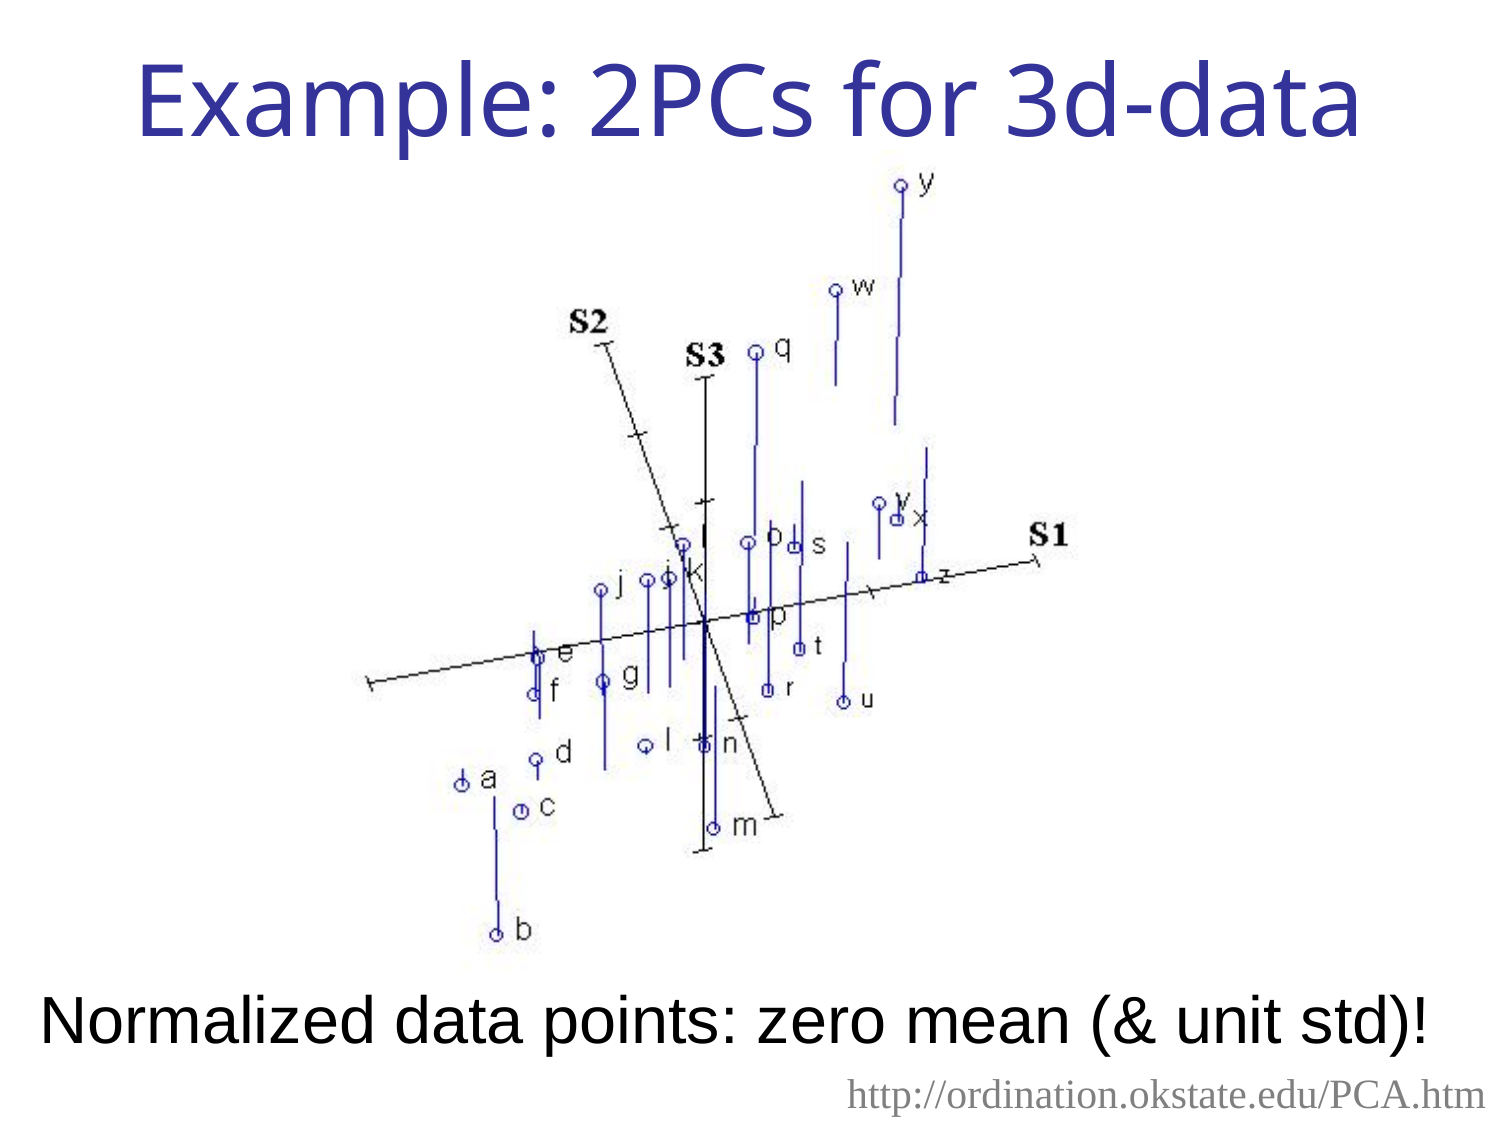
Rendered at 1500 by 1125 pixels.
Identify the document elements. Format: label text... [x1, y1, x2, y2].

picture [336, 150, 1078, 976]
title Example: 2PCs for 3d-data [75, 24, 1425, 168]
text_box http://ordination.okstate.edu/PCA.htm [832, 1059, 1500, 1125]
text_box Normalized data points: zero mean (& unit std)! [24, 969, 1447, 1065]
